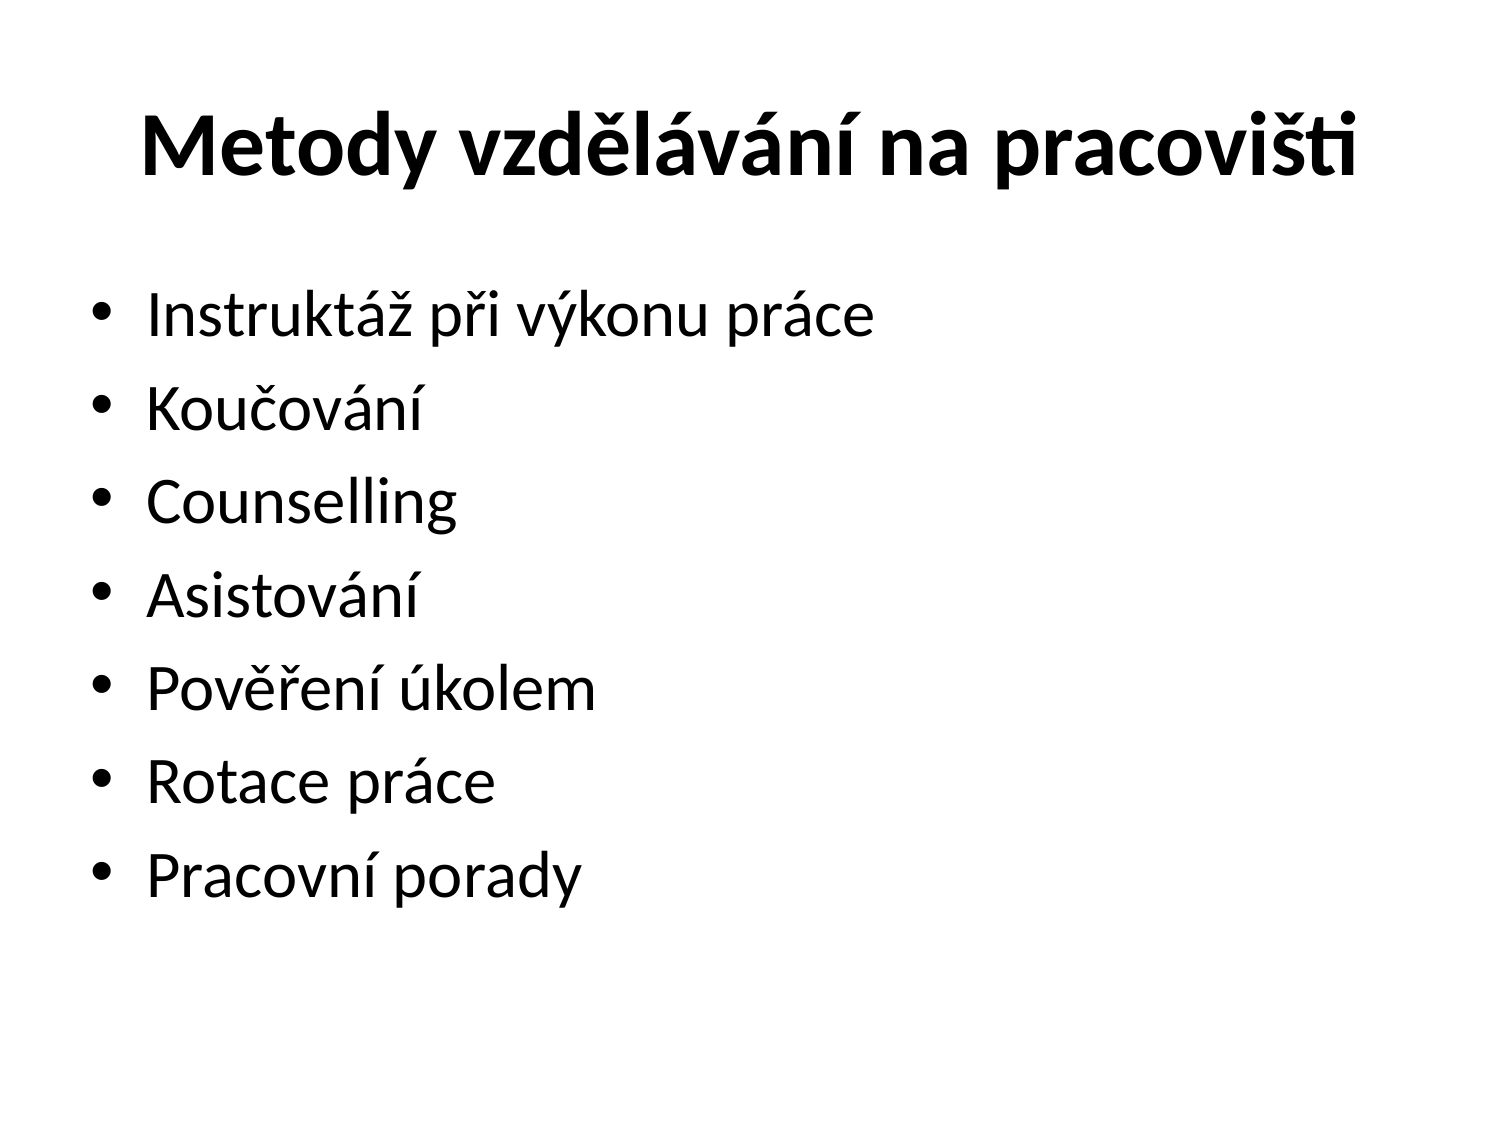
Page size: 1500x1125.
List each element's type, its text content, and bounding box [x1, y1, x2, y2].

title Metody vzdělávání na pracovišti [75, 45, 1425, 233]
list Instruktáž při výkonu práce Koučování Counselling Asistování Pověření úkolem Rotace práce Pracovní porady [75, 262, 1425, 1005]
